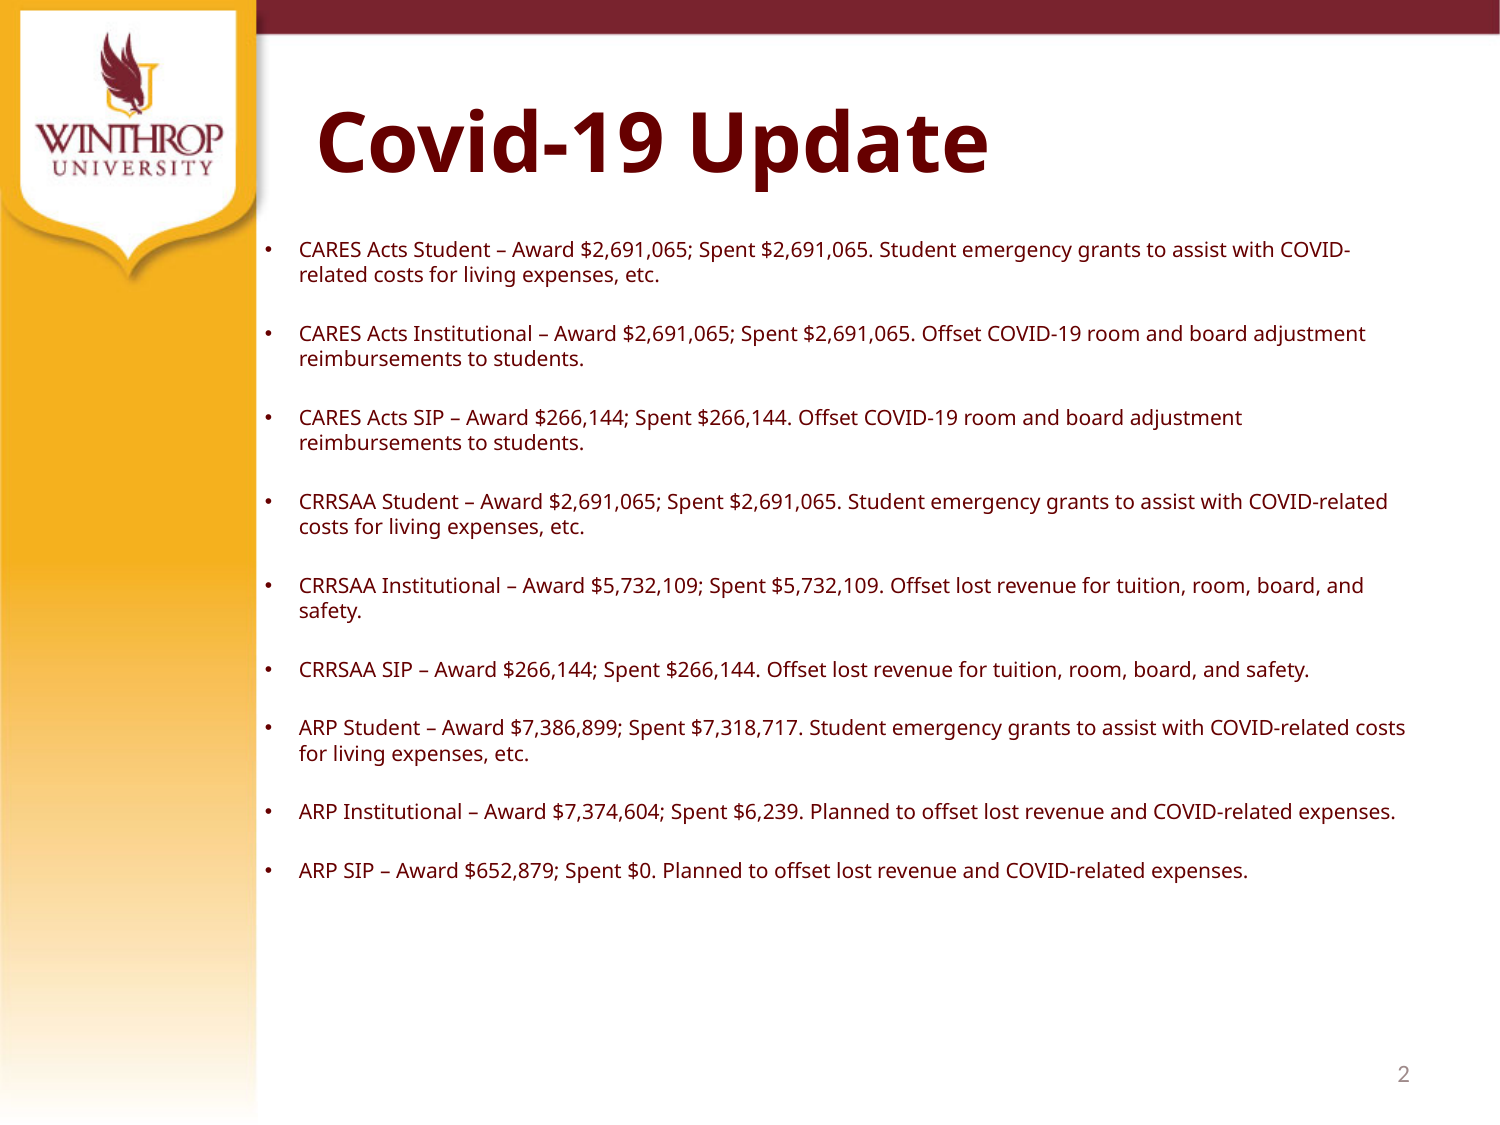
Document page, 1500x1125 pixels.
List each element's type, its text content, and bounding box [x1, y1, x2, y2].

title Covid-19 Update [300, 45, 1500, 233]
list CARES Acts Student – Award $2,691,065; Spent $2,691,065. Student emergency grants to assist with COVID-related costs for living expenses, etc. CARES Acts Institutional – Award $2,691,065; Spent $2,691,065. Offset COVID-19 room and board adjustment reimbursements to students. CARES Acts SIP – Award $266,144; Spent $266,144. Offset COVID-19 room and board adjustment reimbursements to students. CRRSAA Student – Award $2,691,065; Spent $2,691,065. Student emergency grants to assist with COVID-related costs for living expenses, etc. CRRSAA Institutional – Award $5,732,109; Spent $5,732,109. Offset lost revenue for tuition, room, board, and safety. CRRSAA SIP – Award $266,144; Spent $266,144. Offset lost revenue for tuition, room, board, and safety. ARP Student – Award $7,386,899; Spent $7,318,717. Student emergency grants to assist with COVID-related costs for living expenses, etc. ARP Institutional – Award $7,374,604; Spent $6,239. Planned to offset lost revenue and COVID-related expenses. ARP SIP – Award $652,879; Spent $0. Planned to offset lost revenue and COVID-related expenses. [249, 200, 1425, 943]
slide_number 2 [1074, 1042, 1425, 1103]
picture [0, 0, 1500, 1125]
